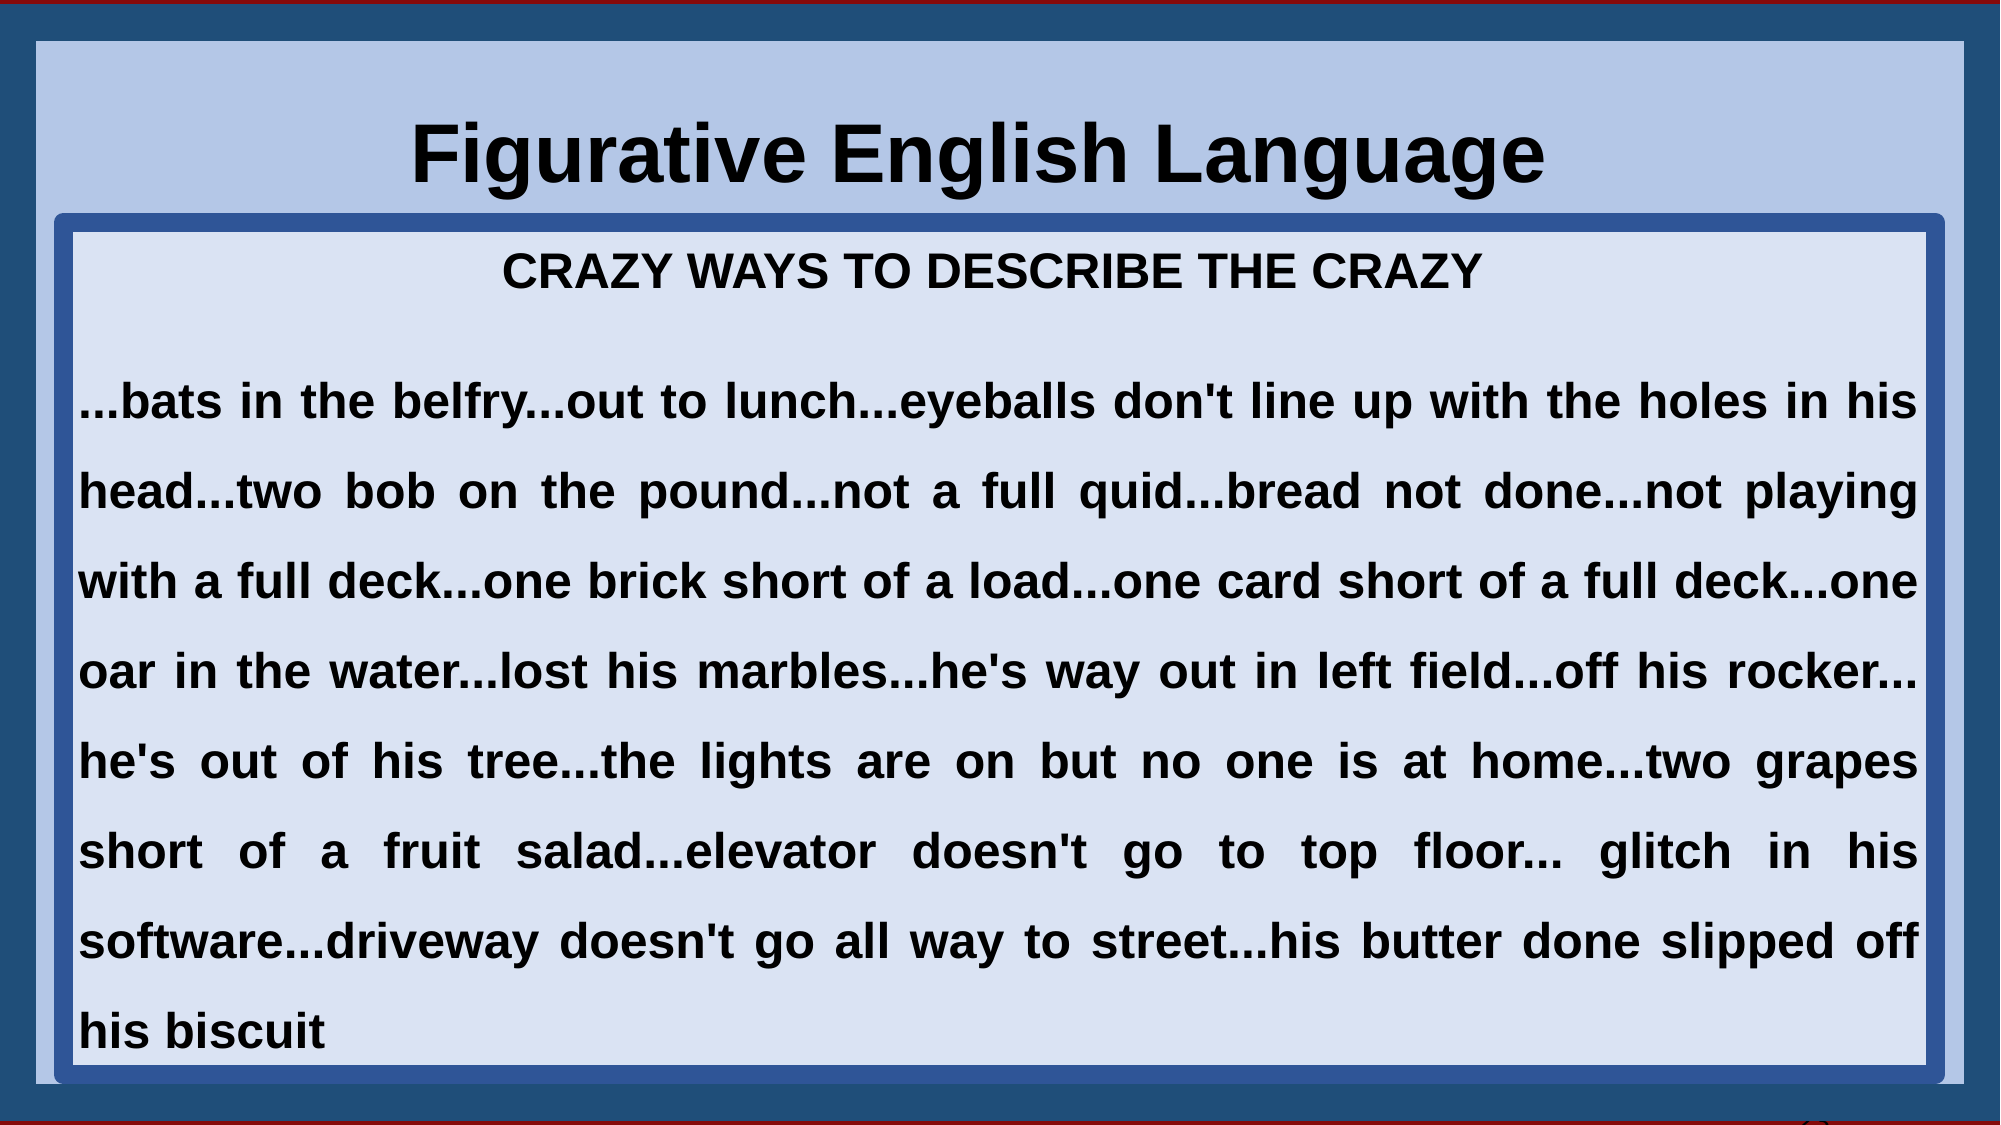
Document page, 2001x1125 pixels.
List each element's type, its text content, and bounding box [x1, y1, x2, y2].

text_box Figurative English Language [21, 92, 1936, 207]
slide_number 23 [1395, 1104, 1846, 1125]
text_box 28 [15, 20, 1985, 1104]
text_box CRAZY WAYS TO DESCRIBE THE CRAZY ...bats in the belfry...out to lunch...eyeballs don't line up with the holes in his head...two bob on the pound...not a full quid...bread not done...not playing with a full deck...one brick short of a load...one card short of a full deck...one oar in the water...lost his marbles...he's way out in left field...off his rocker... he's out of his tree...the lights are on but no one is at home...two grapes short of a fruit salad...elevator doesn't go to top floor... glitch in his software...driveway doesn't go all way to street...his butter done slipped off his biscuit [61, 220, 1937, 1077]
